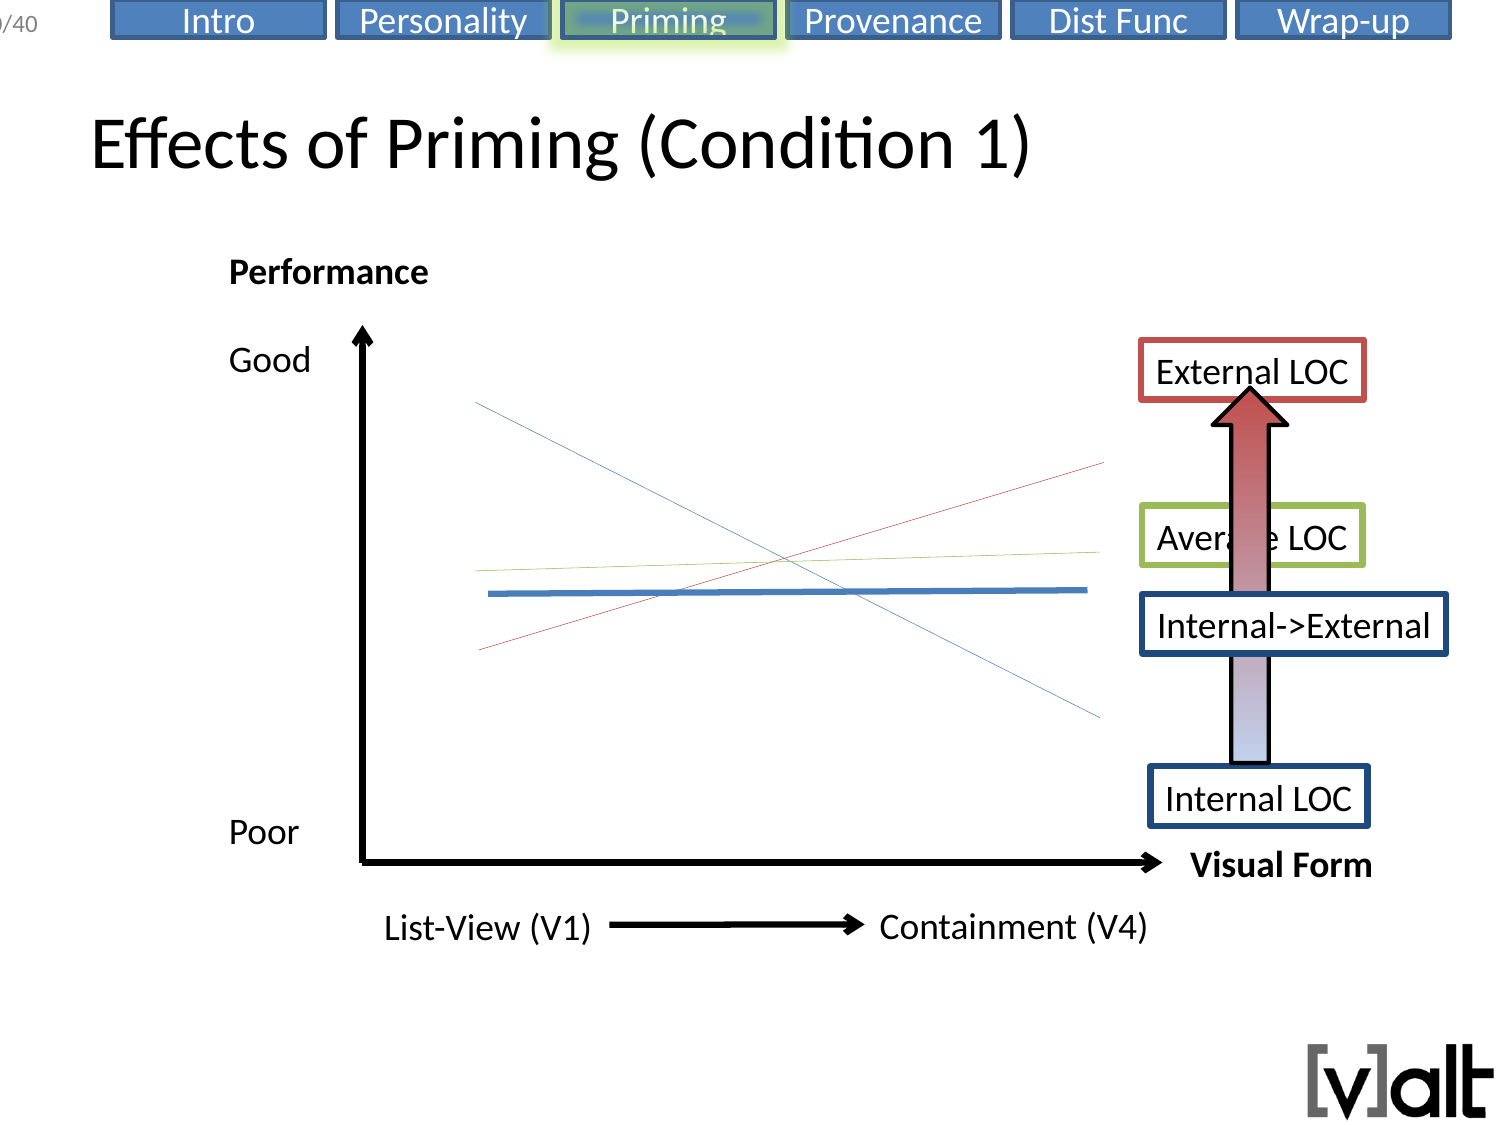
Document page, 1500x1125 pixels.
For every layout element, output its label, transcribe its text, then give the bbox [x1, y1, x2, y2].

text_box Containment (V4) [864, 894, 1172, 955]
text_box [478, 339, 1366, 506]
text_box List-View (V1) [369, 895, 607, 956]
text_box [488, 589, 1088, 594]
text_box Visual Form [1175, 832, 1389, 892]
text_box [474, 655, 1369, 828]
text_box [474, 505, 1365, 572]
text_box Good [214, 327, 327, 387]
text_box Poor [213, 799, 315, 860]
text_box [560, 0, 777, 40]
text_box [478, 576, 1366, 651]
picture [1299, 1034, 1500, 1125]
title What’s in a User’s Interactions [546, 45, 791, 55]
text_box Performance [214, 239, 445, 300]
text_box Internal->External [1373, 593, 1447, 654]
title Effects of Priming (Condition 1) [75, 45, 1425, 233]
